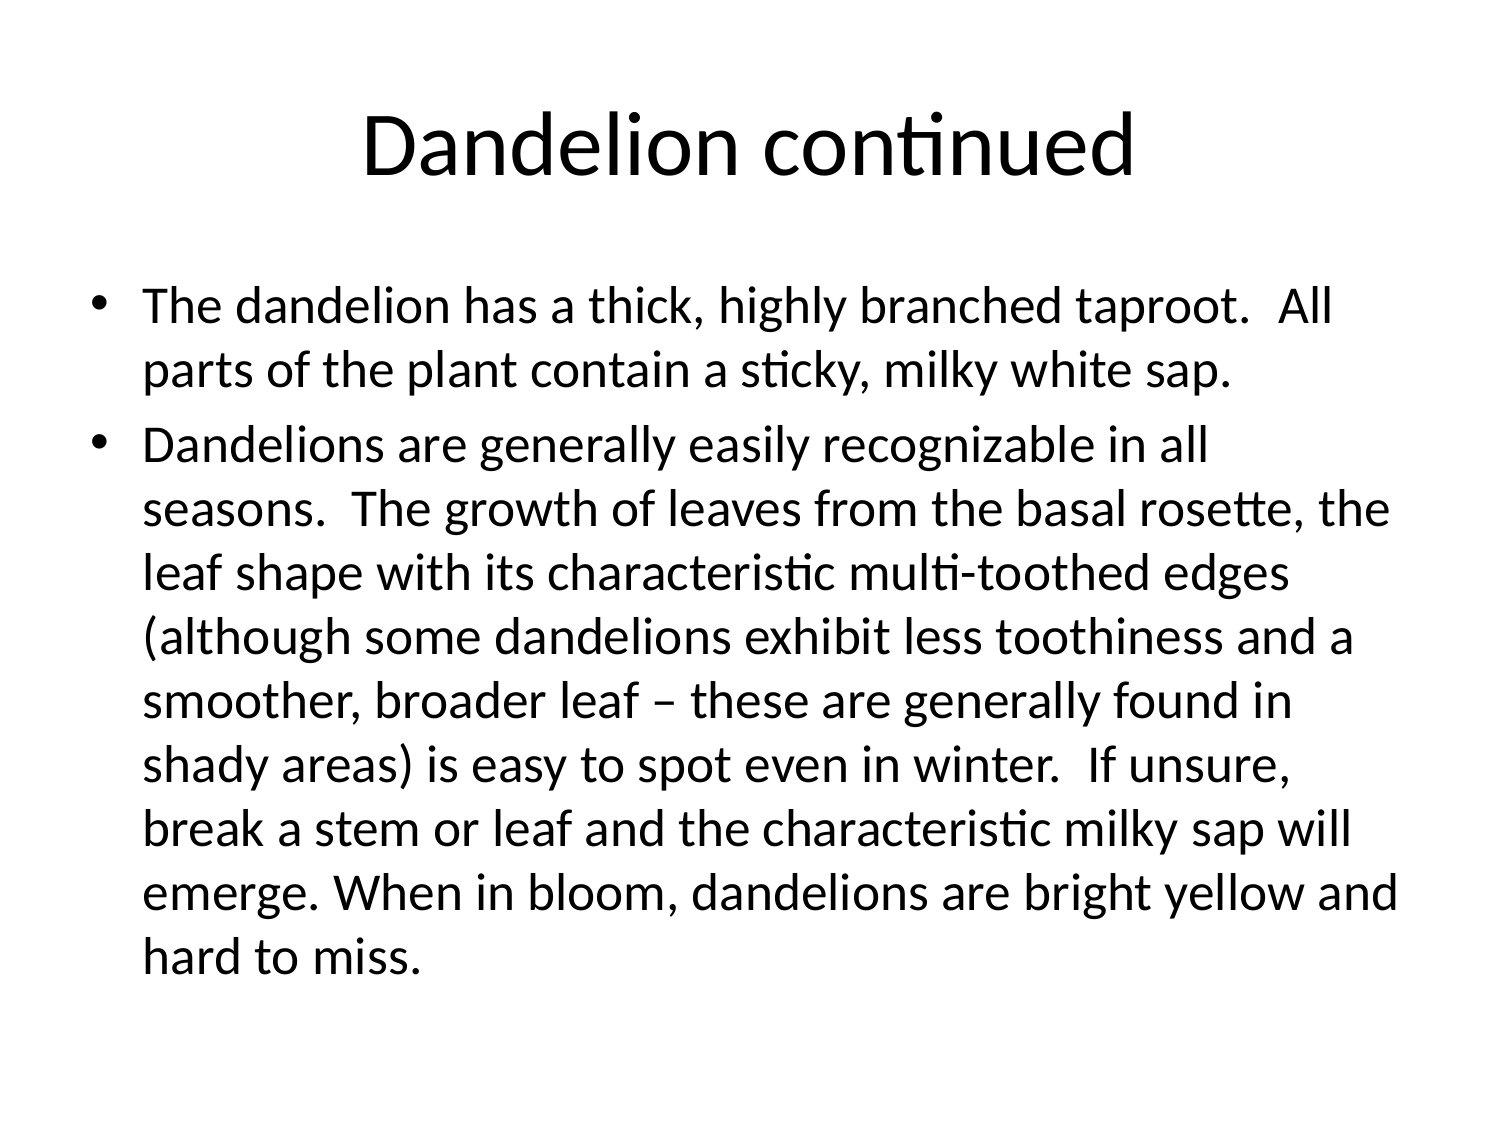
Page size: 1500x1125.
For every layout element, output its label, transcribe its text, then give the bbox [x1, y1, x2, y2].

list The dandelion has a thick, highly branched taproot. All parts of the plant contain a sticky, milky white sap. Dandelions are generally easily recognizable in all seasons. The growth of leaves from the basal rosette, the leaf shape with its characteristic multi-toothed edges (although some dandelions exhibit less toothiness and a smoother, broader leaf – these are generally found in shady areas) is easy to spot even in winter. If unsure, break a stem or leaf and the characteristic milky sap will emerge. When in bloom, dandelions are bright yellow and hard to miss. [75, 262, 1425, 1005]
title Dandelion continued [75, 45, 1425, 233]
